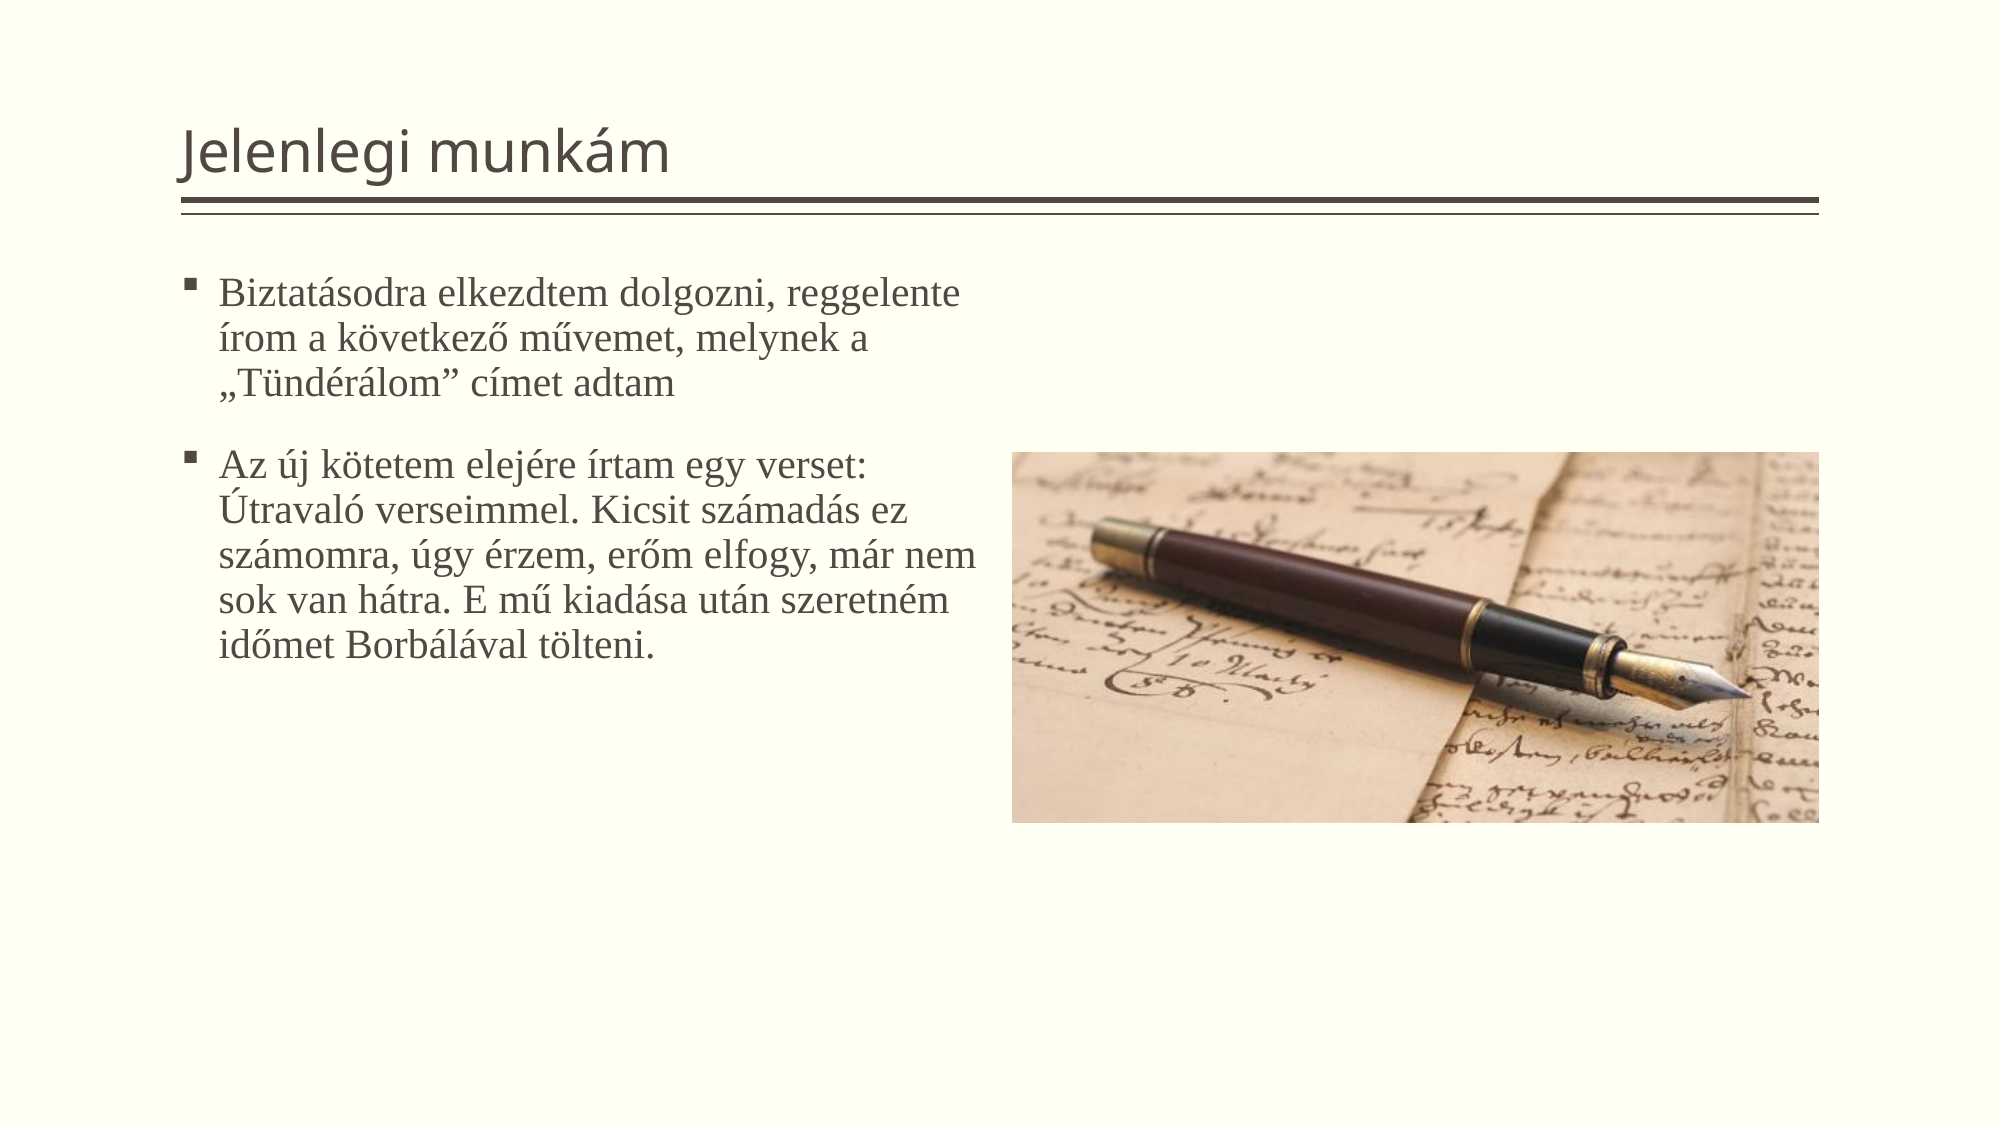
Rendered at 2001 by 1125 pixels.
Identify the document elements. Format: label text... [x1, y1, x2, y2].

list Biztatásodra elkezdtem dolgozni, reggelente írom a következő művemet, melynek a „Tündérálom” címet adtam Az új kötetem elejére írtam egy verset: Útravaló verseimmel. Kicsit számadás ez számomra, úgy érzem, erőm elfogy, már nem sok van hátra. E mű kiadása után szeretném időmet Borbálával tölteni. [181, 262, 988, 1013]
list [1012, 452, 1819, 823]
title Jelenlegi munkám [181, 12, 1819, 193]
